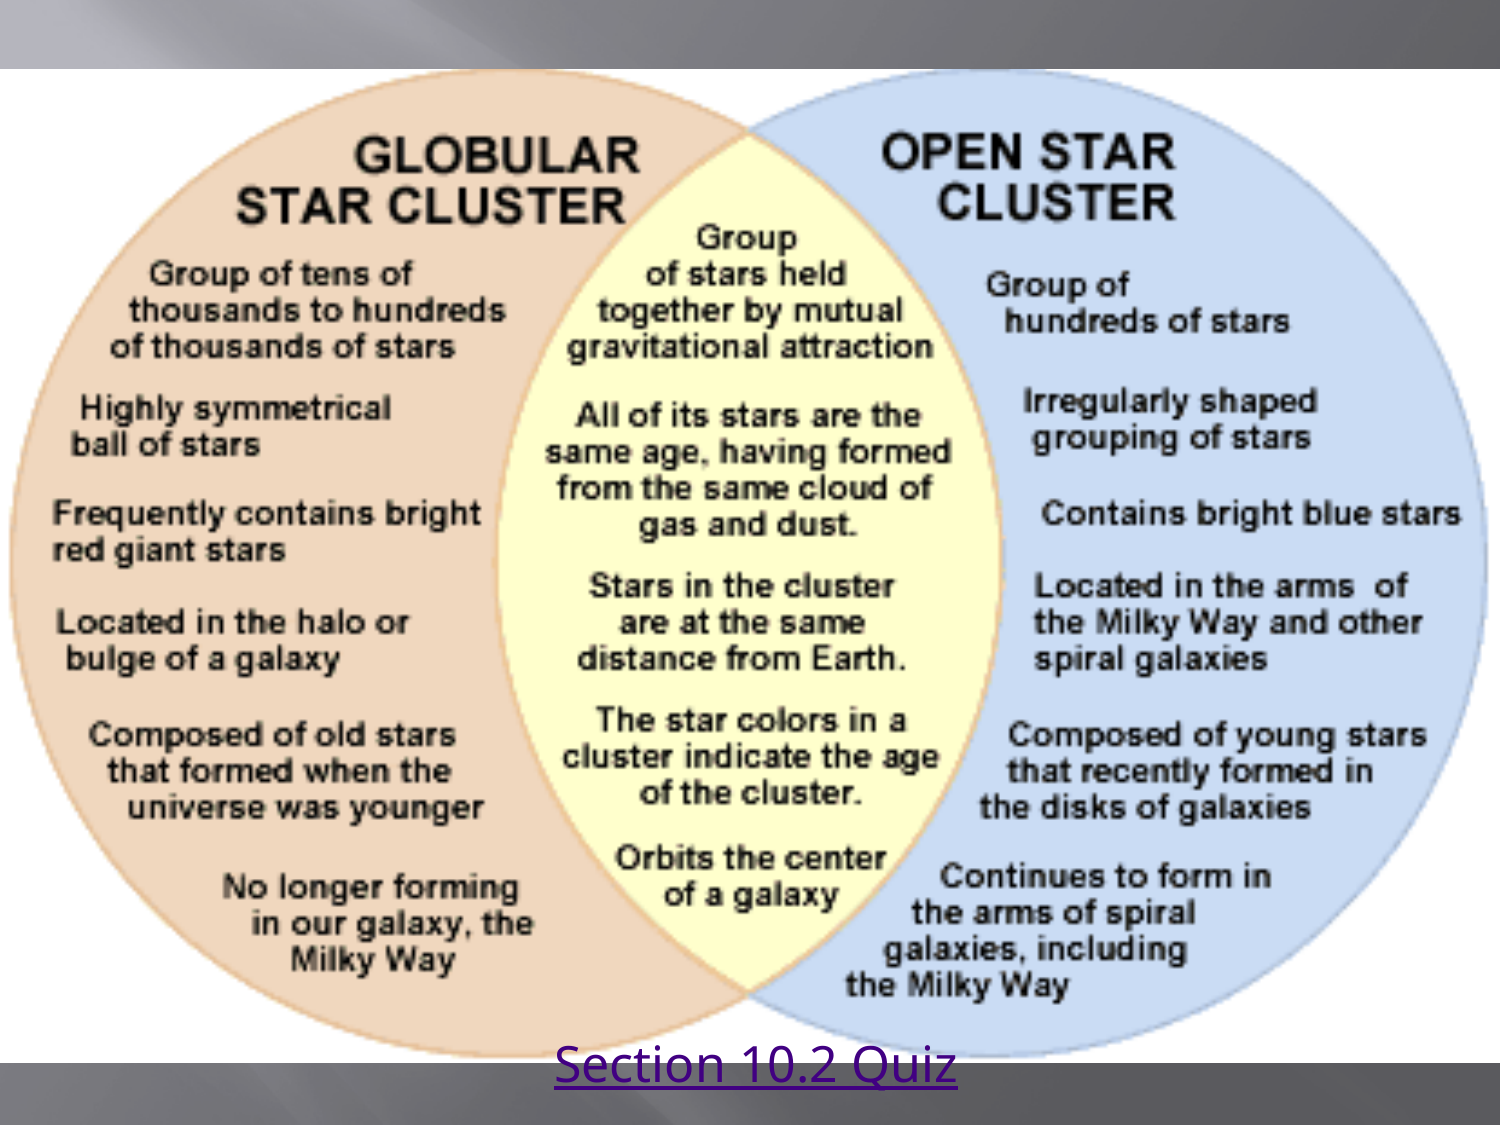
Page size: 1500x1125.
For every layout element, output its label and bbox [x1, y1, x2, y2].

list [0, 69, 1500, 1063]
